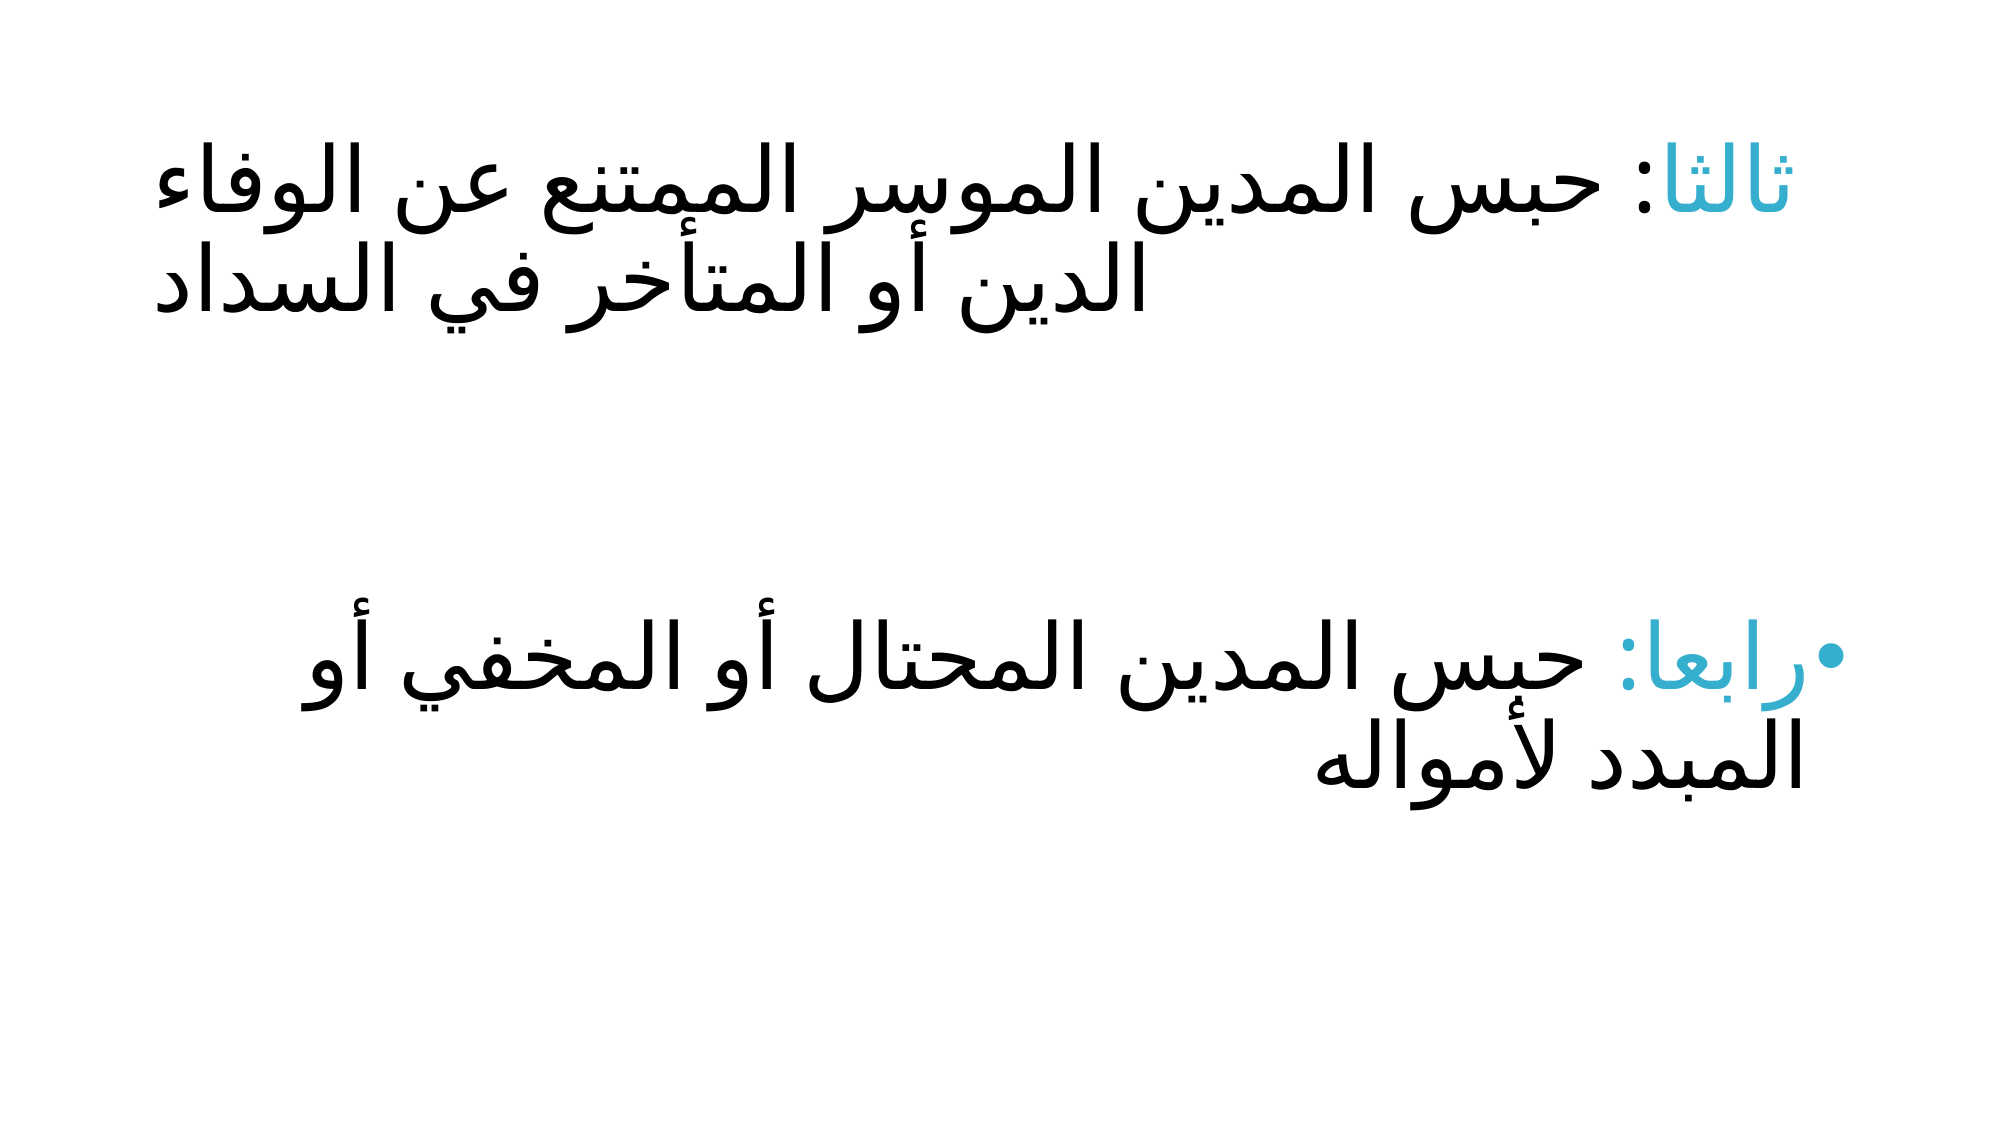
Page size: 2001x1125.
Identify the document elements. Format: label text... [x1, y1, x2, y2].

title ثالثا: حبس المدين الموسر الممتنع عن الوفاء الدين أو المتأخر في السداد [137, 59, 1863, 406]
list رابعا: حبس المدين المحتال أو المخفي أو المبدد لأمواله [137, 602, 1863, 1014]
